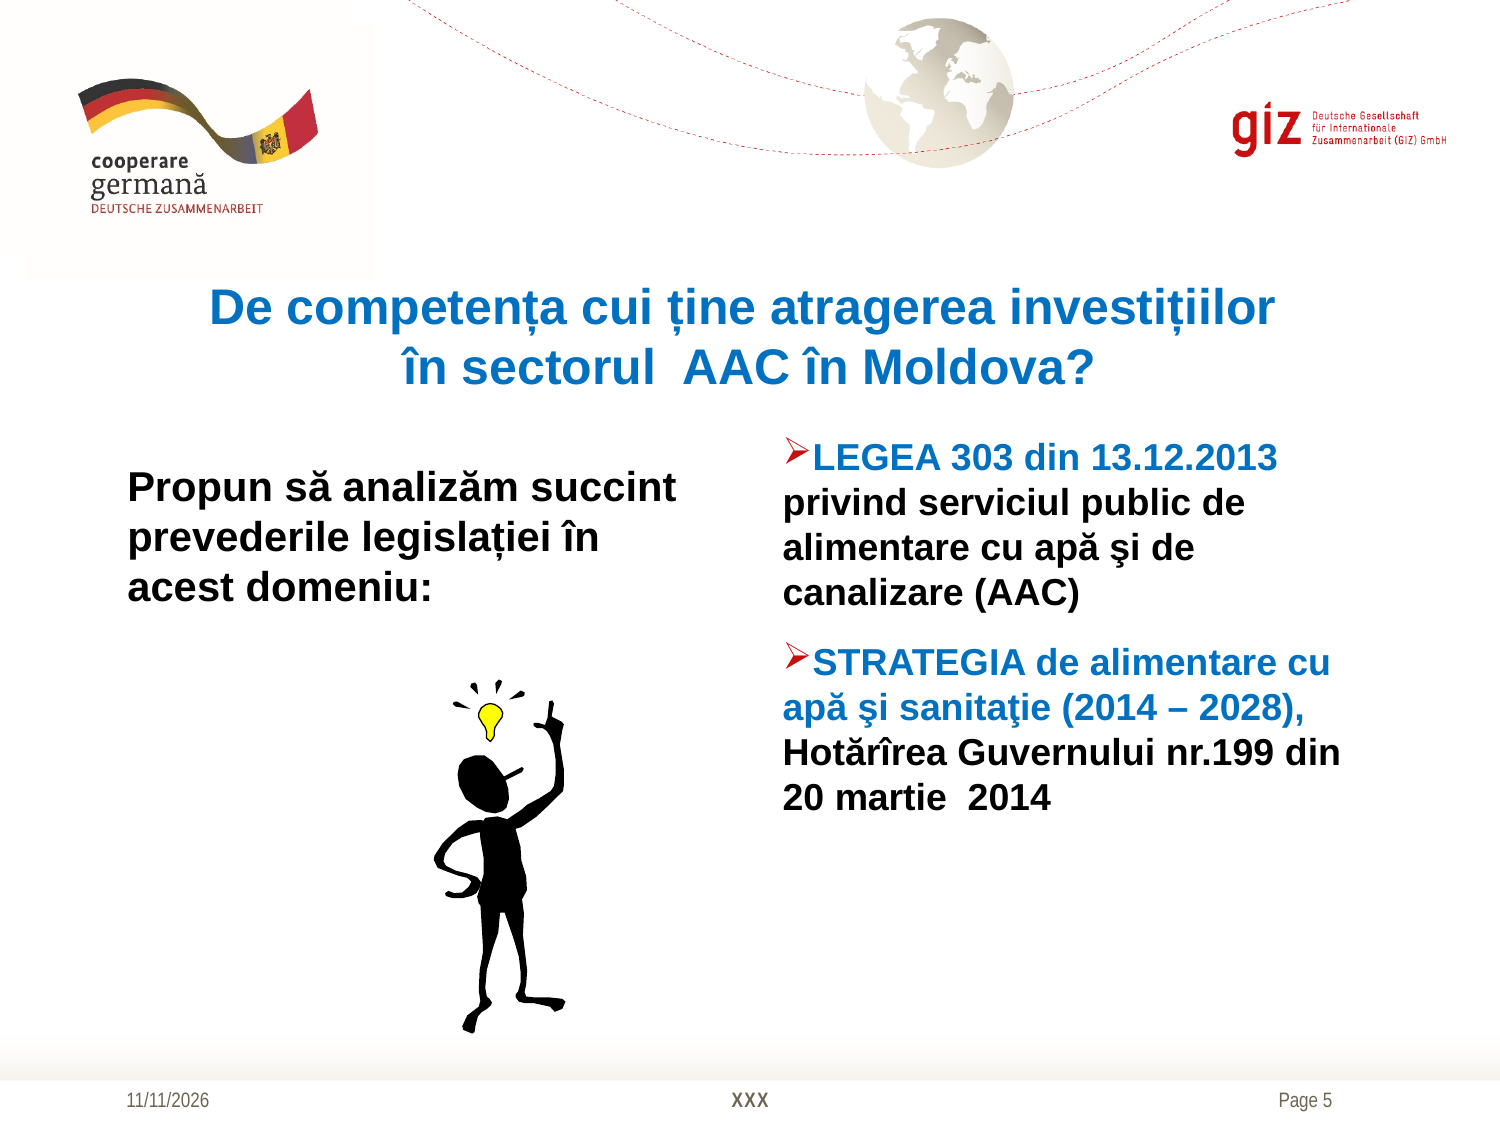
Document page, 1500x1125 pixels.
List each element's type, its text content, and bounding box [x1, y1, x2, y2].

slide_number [111, 1079, 325, 1121]
list LEGEA 303 din 13.12.2013 privind serviciul public de alimentare cu apă şi de canalizare (AAC) STRATEGIA de alimentare cu apă şi sanitaţie (2014 – 2028), Hotărîrea Guvernului nr.199 din 20 martie 2014 [767, 425, 1389, 1028]
footer XXX [469, 1079, 1031, 1121]
list Propun să analizăm succint prevederile legislației în acest domeniu: [111, 451, 733, 1028]
picture [0, 0, 1500, 281]
title De competența cui ține atragerea investițiilor în sectorul AAC în Moldova? [111, 266, 1389, 423]
picture [0, 679, 1500, 1081]
